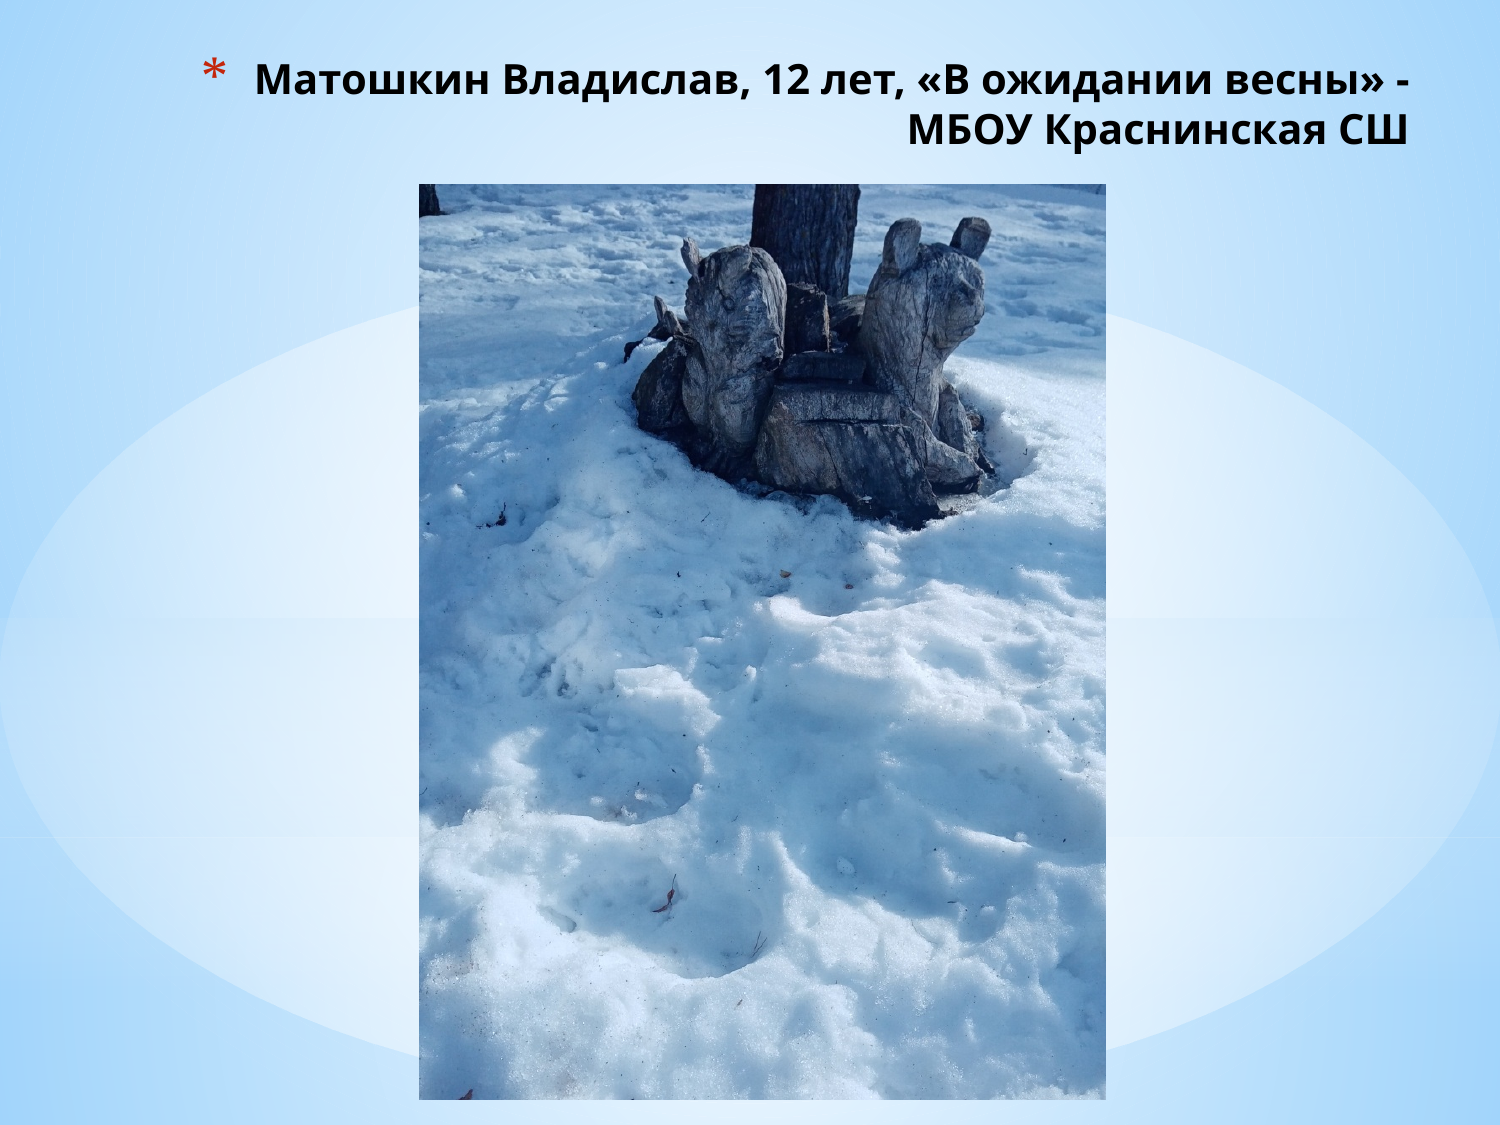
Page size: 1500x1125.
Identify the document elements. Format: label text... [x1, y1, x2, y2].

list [418, 184, 1106, 1100]
title Матошкин Владислав, 12 лет, «В ожидании весны» - МБОУ Краснинская СШ [75, 45, 1425, 173]
